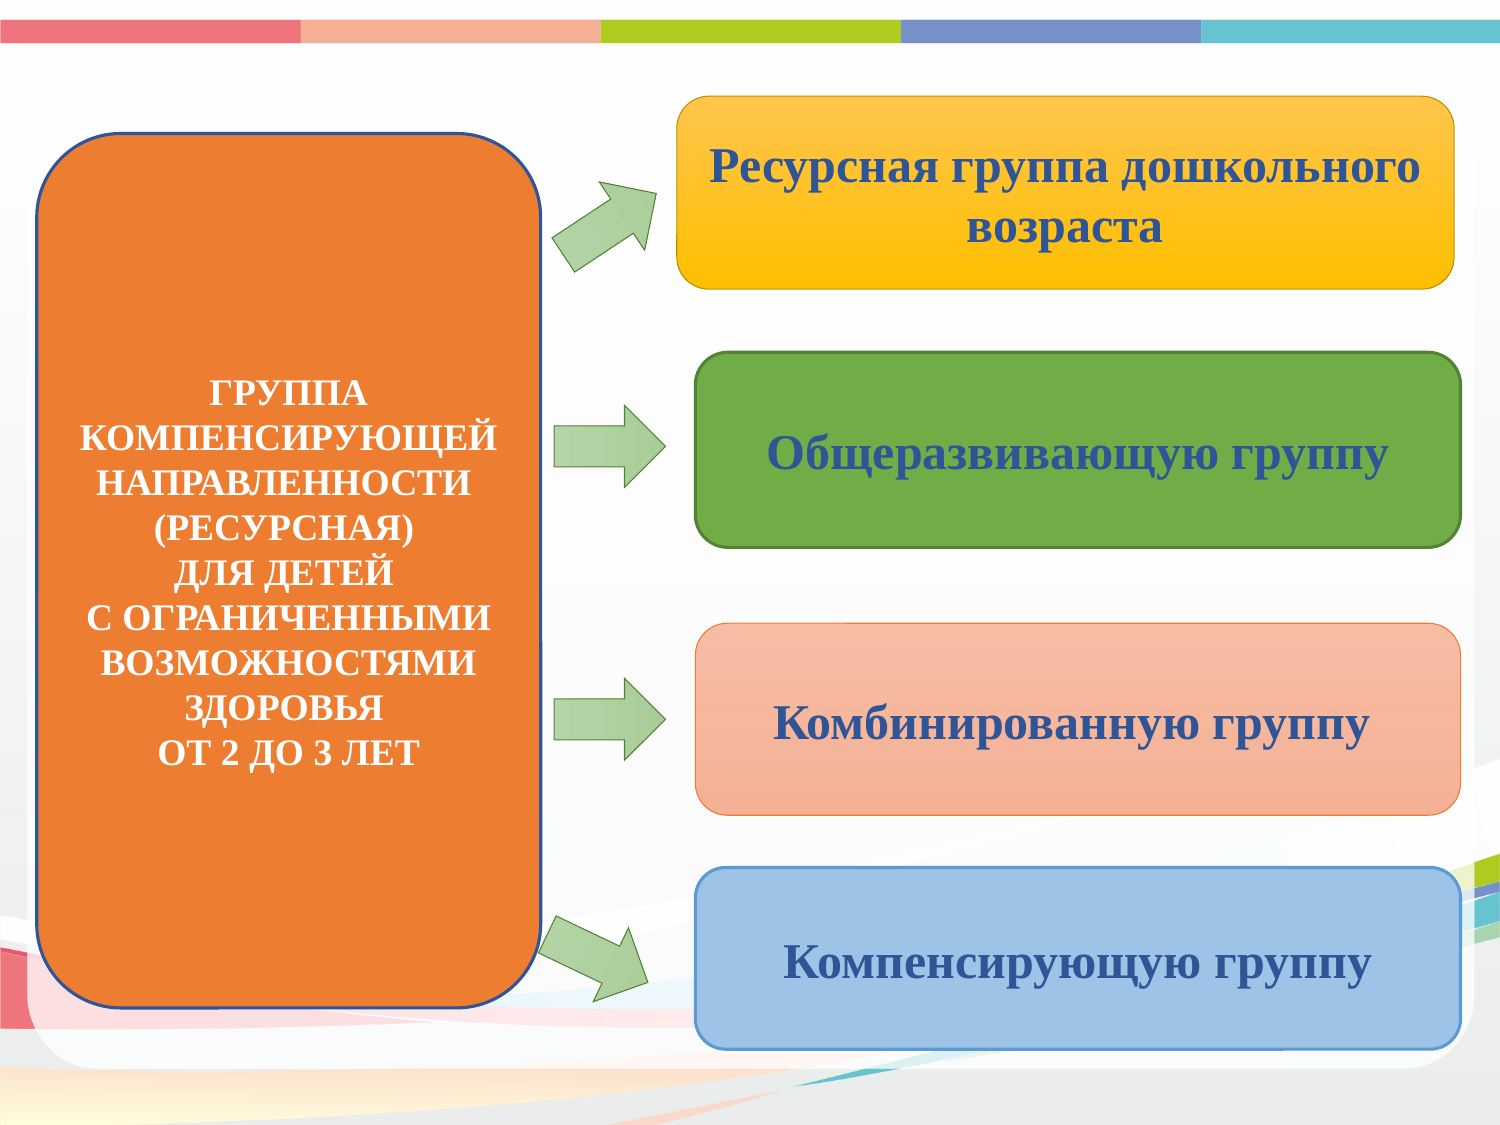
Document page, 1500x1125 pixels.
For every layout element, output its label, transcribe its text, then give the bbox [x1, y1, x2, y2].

text_box Общеразвивающую группу [693, 350, 1463, 549]
text_box Компенсирующую группу [693, 865, 1463, 1051]
text_box [537, 915, 649, 1003]
text_box [553, 404, 667, 489]
text_box [551, 181, 657, 273]
picture [0, 0, 1500, 1125]
text_box Ресурсная группа дошкольного возраста [676, 95, 1455, 290]
text_box [553, 677, 667, 762]
text_box Группа компенсирующей направленности (Ресурсная) для детей с ограниченными возможностями здоровья от 2 до 3 лет [35, 131, 543, 1010]
text_box Комбинированную группу [694, 622, 1462, 816]
